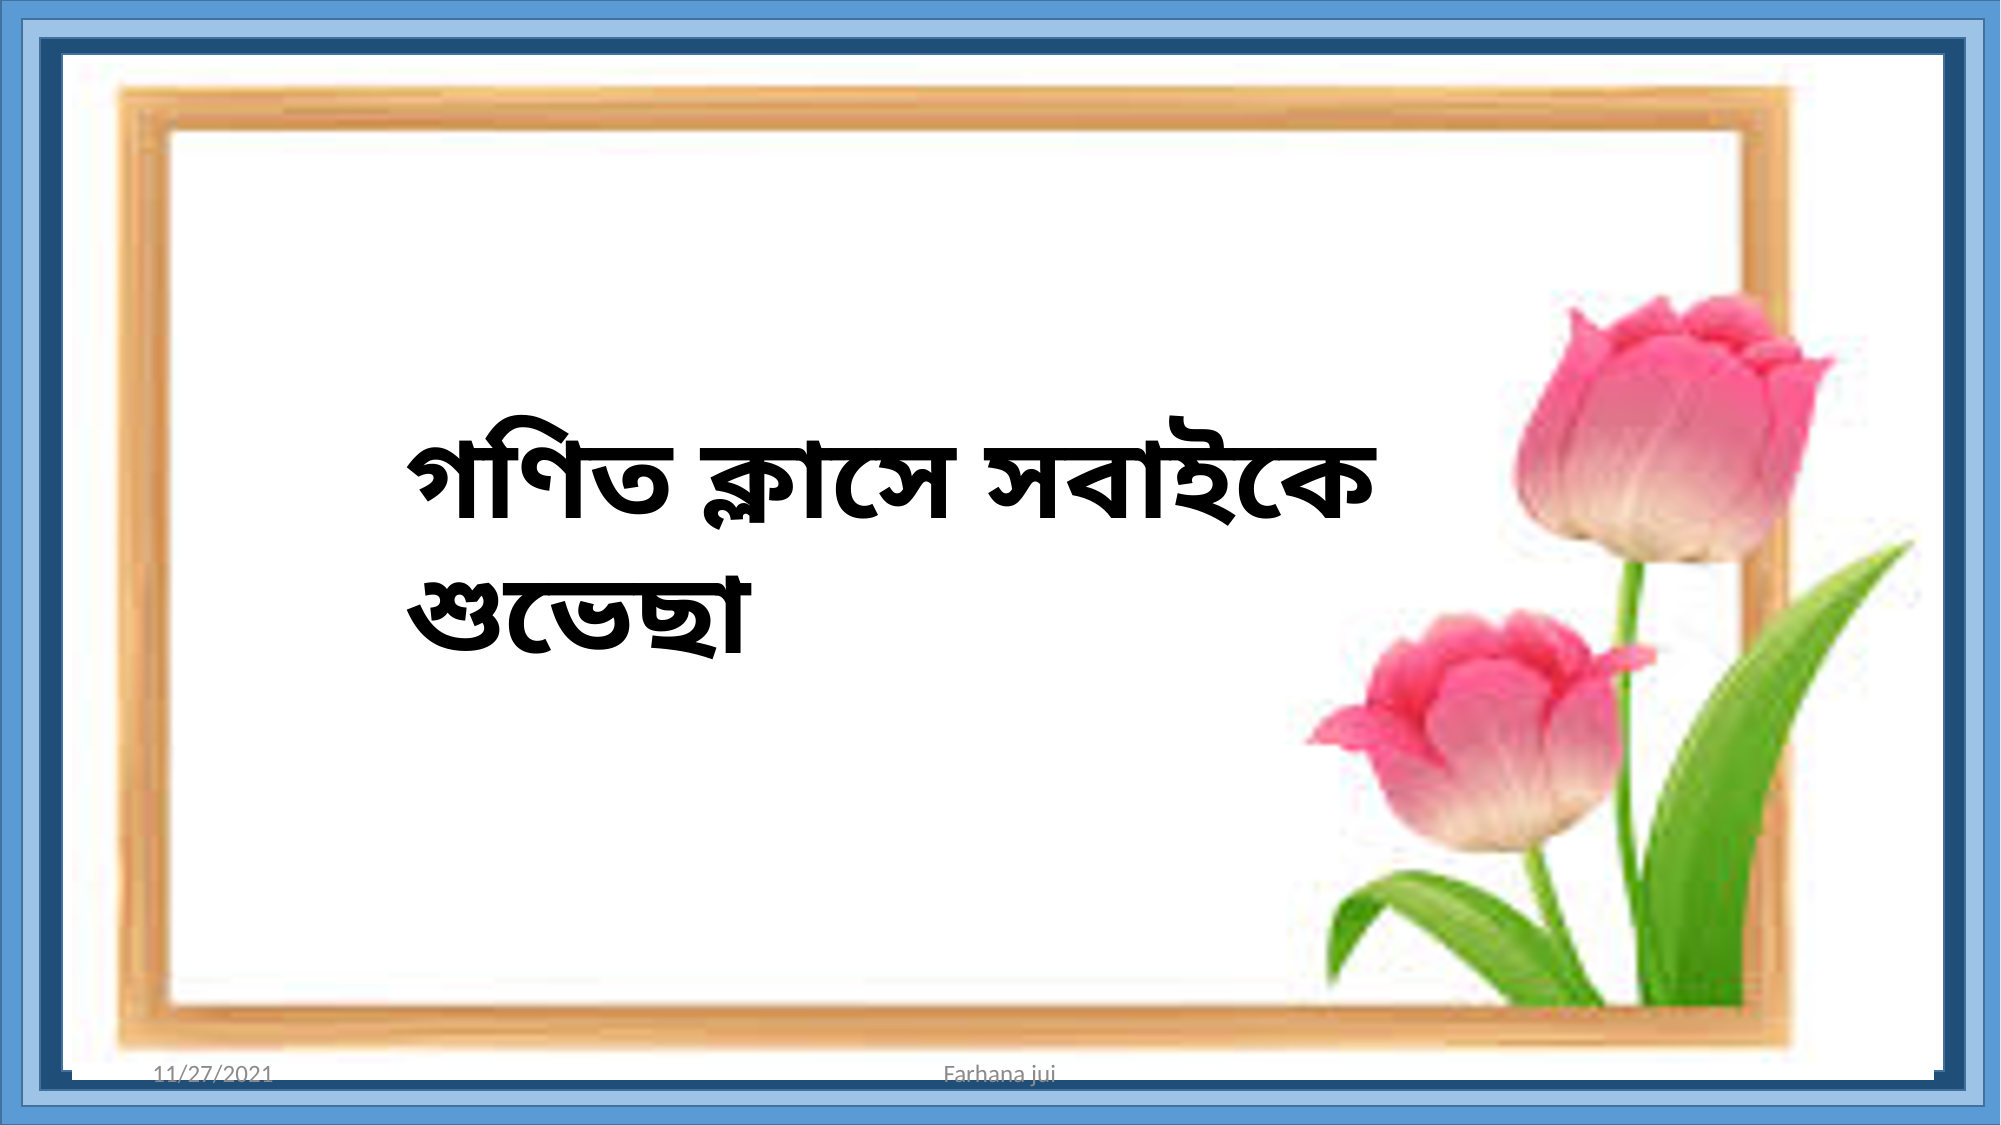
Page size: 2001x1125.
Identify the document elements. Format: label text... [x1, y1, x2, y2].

footer Farhana jui [662, 1042, 1338, 1103]
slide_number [137, 1042, 588, 1103]
text_box গণিত ক্লাসে সবাইকে শুভেছা [390, 398, 1504, 684]
picture [0, 0, 2001, 1125]
